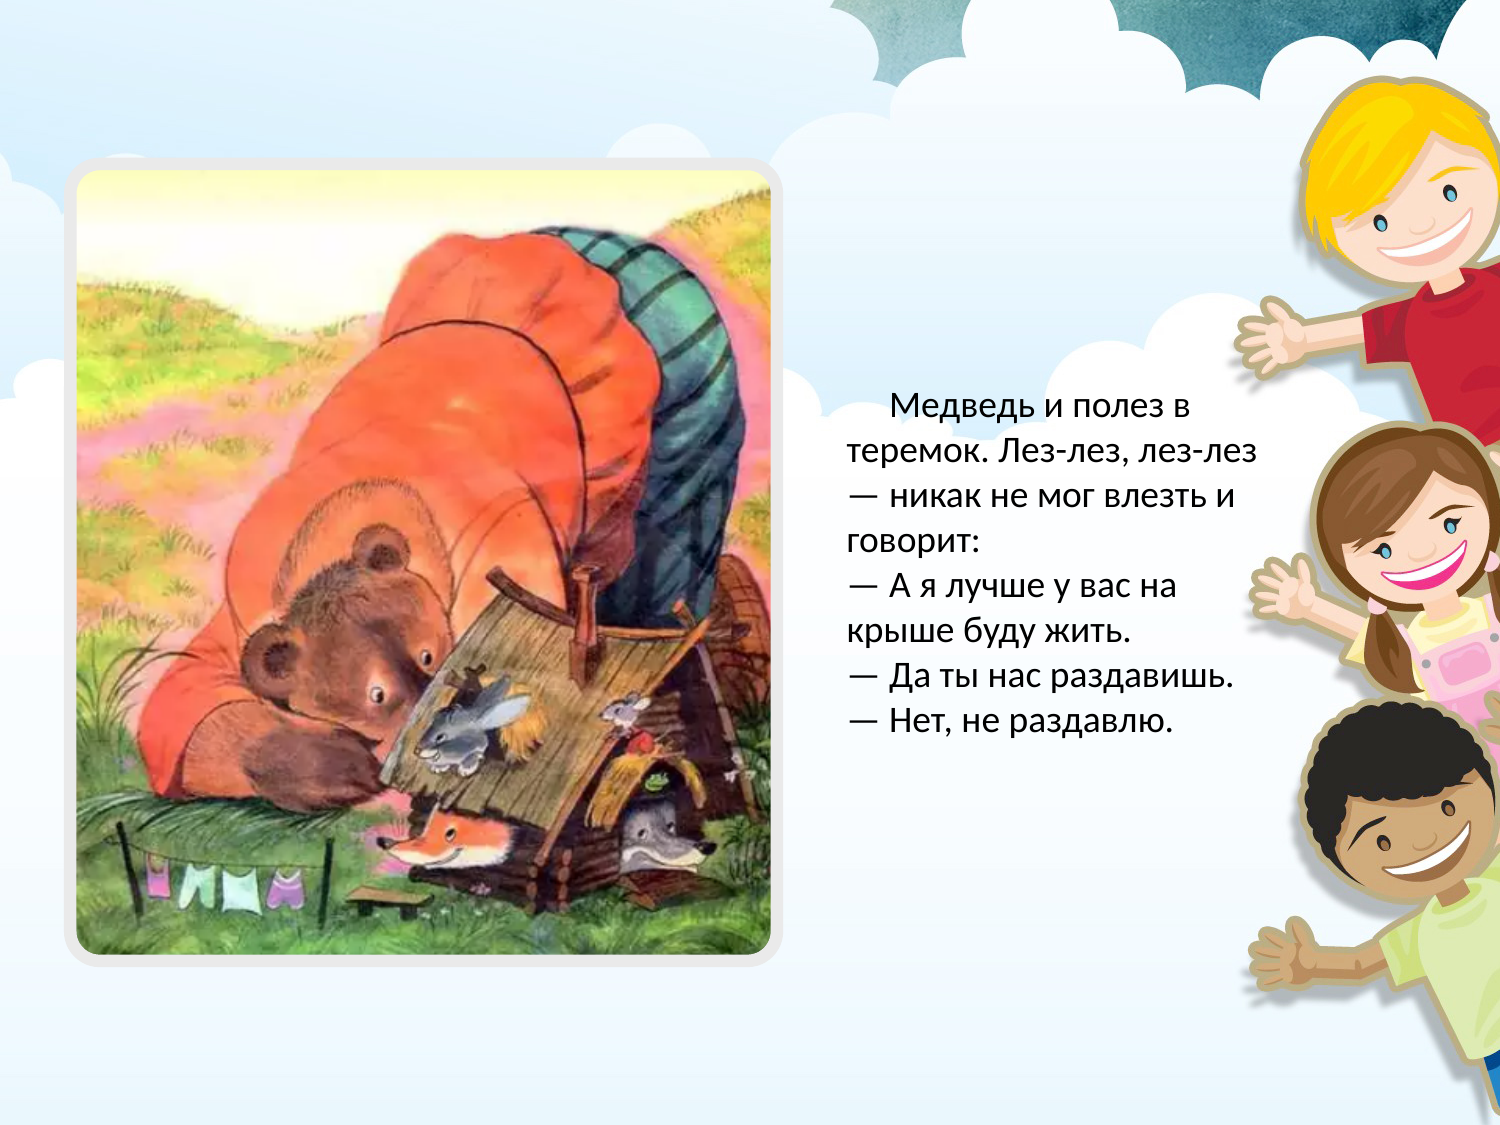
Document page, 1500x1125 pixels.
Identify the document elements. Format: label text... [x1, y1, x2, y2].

picture [0, 0, 1500, 1125]
text_box Медведь и полез в теремок. Лез-лез, лез-лез — никак не мог влезть и говорит: — А я лучше у вас на крыше буду жить. — Да ты нас раздавишь. — Нет, не раздавлю. [831, 373, 1301, 748]
